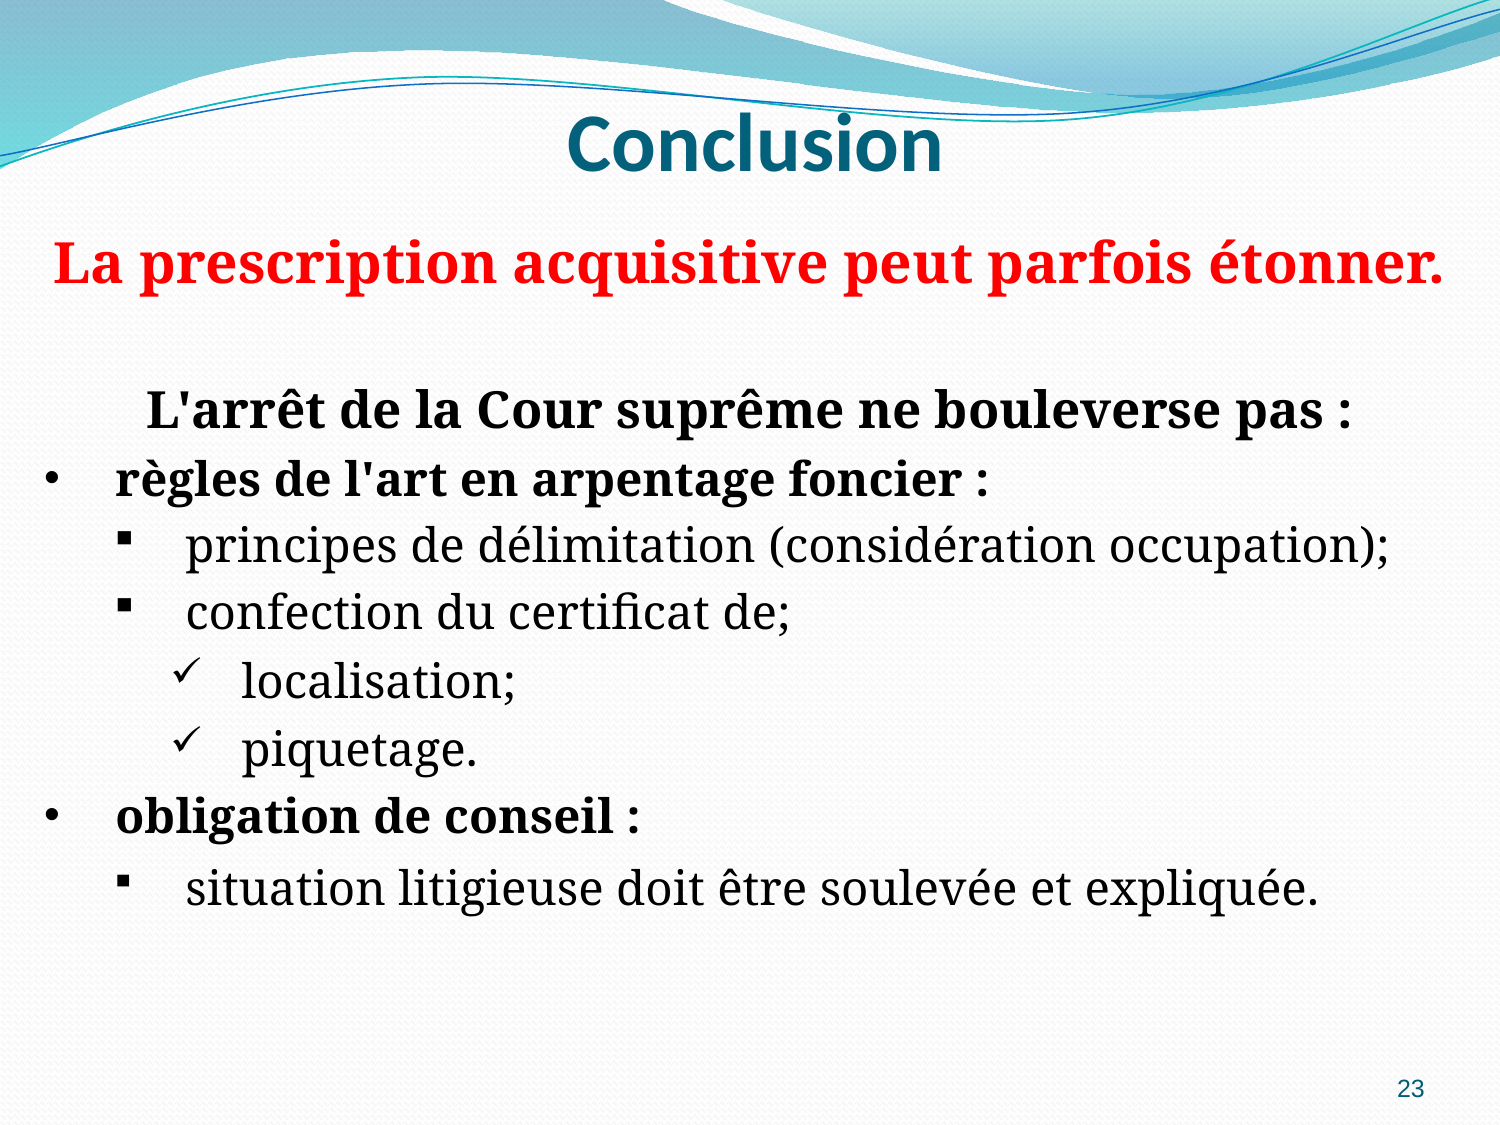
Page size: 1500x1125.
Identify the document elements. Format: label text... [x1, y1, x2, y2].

title Conclusion [59, 7, 1436, 197]
list La prescription acquisitive peut parfois étonner. L'arrêt de la Cour suprême ne bouleverse pas : règles de l'art en arpentage foncier : principes de délimitation (considération occupation); confection du certificat de; localisation; piquetage. obligation de conseil : situation litigieuse doit être soulevée et expliquée. [29, 219, 1471, 976]
slide_number 23 [1299, 1042, 1425, 1103]
